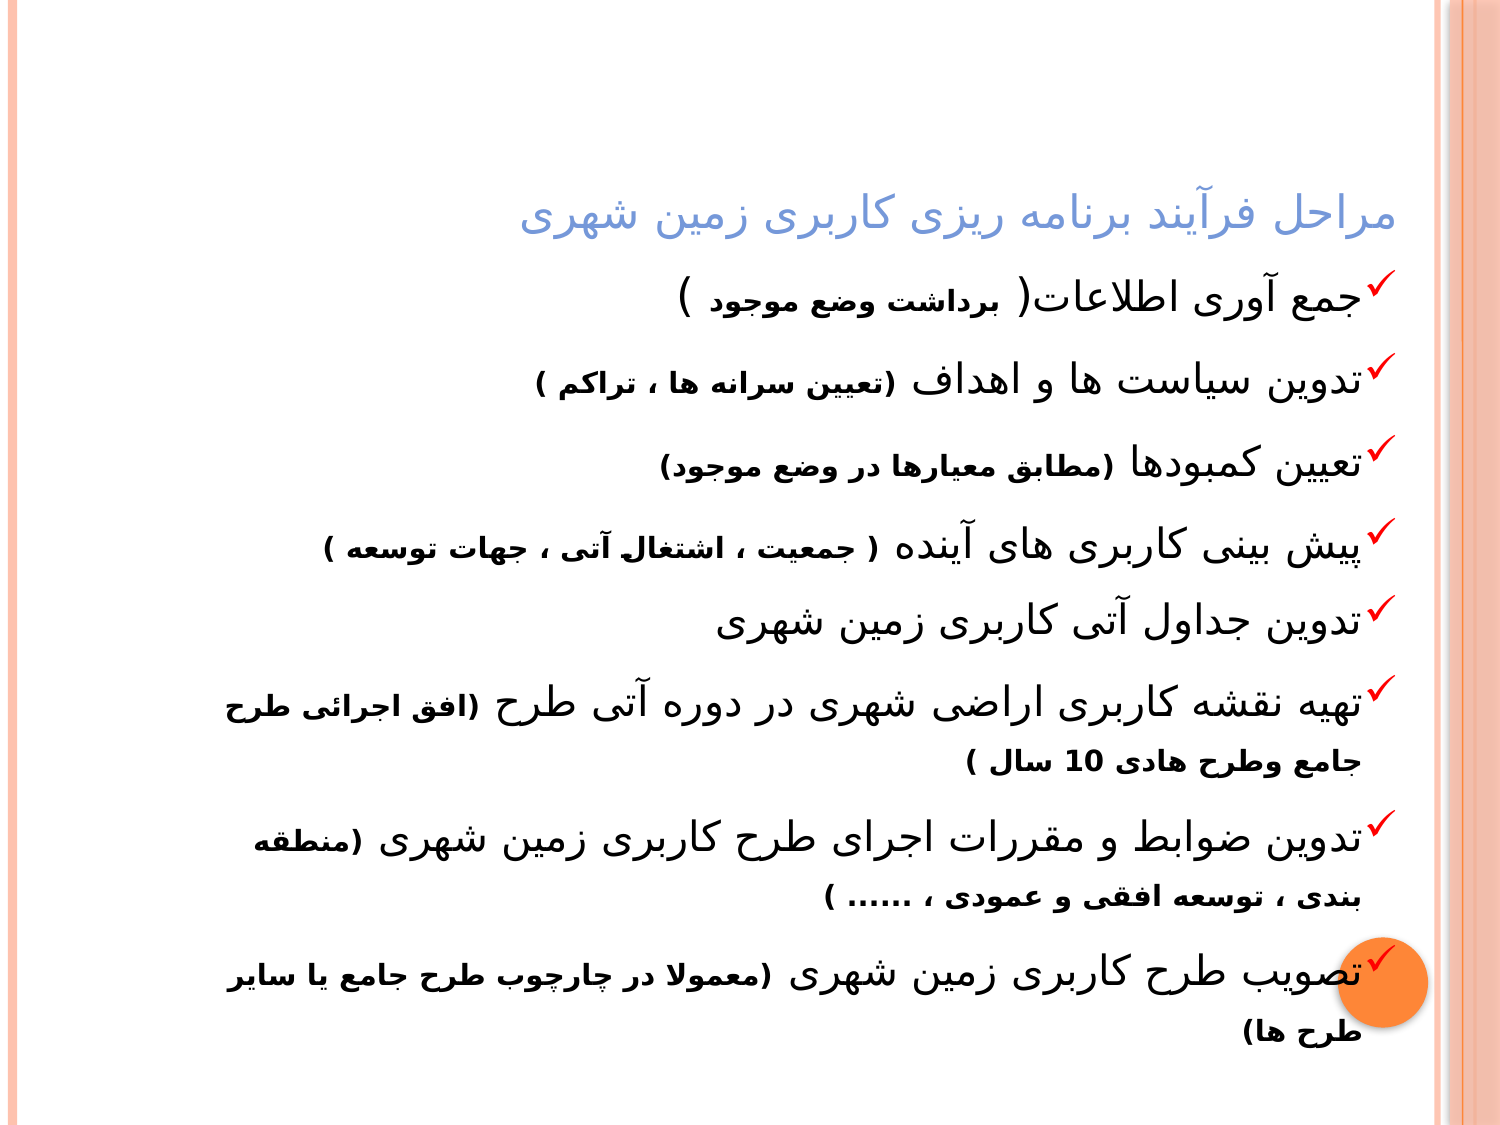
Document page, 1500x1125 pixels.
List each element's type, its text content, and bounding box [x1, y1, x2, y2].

text_box مراحل فرآیند برنامه ریزی کاربری زمین شهری جمع آوری اطلاعات( برداشت وضع موجود ) تدوین سیاست ها و اهداف (تعیین سرانه ها ، تراکم ) تعیین کمبودها (مطابق معیارها در وضع موجود) پیش بینی کاربری های آینده ( جمعیت ، اشتغال آتی ، جهات توسعه ) تدوین جداول آتی کاربری زمین شهری تهیه نقشه کاربری اراضی شهری در دوره آتی طرح (افق اجرائی طرح جامع وطرح هادی 10 سال ) تدوین ضوابط و مقررات اجرای طرح کاربری زمین شهری (منطقه بندی ، توسعه افقی و عمودی ، ...... ) تصویب طرح کاربری زمین شهری (معمولا در چارچوب طرح جامع یا سایر طرح ها) [171, 120, 1414, 1125]
